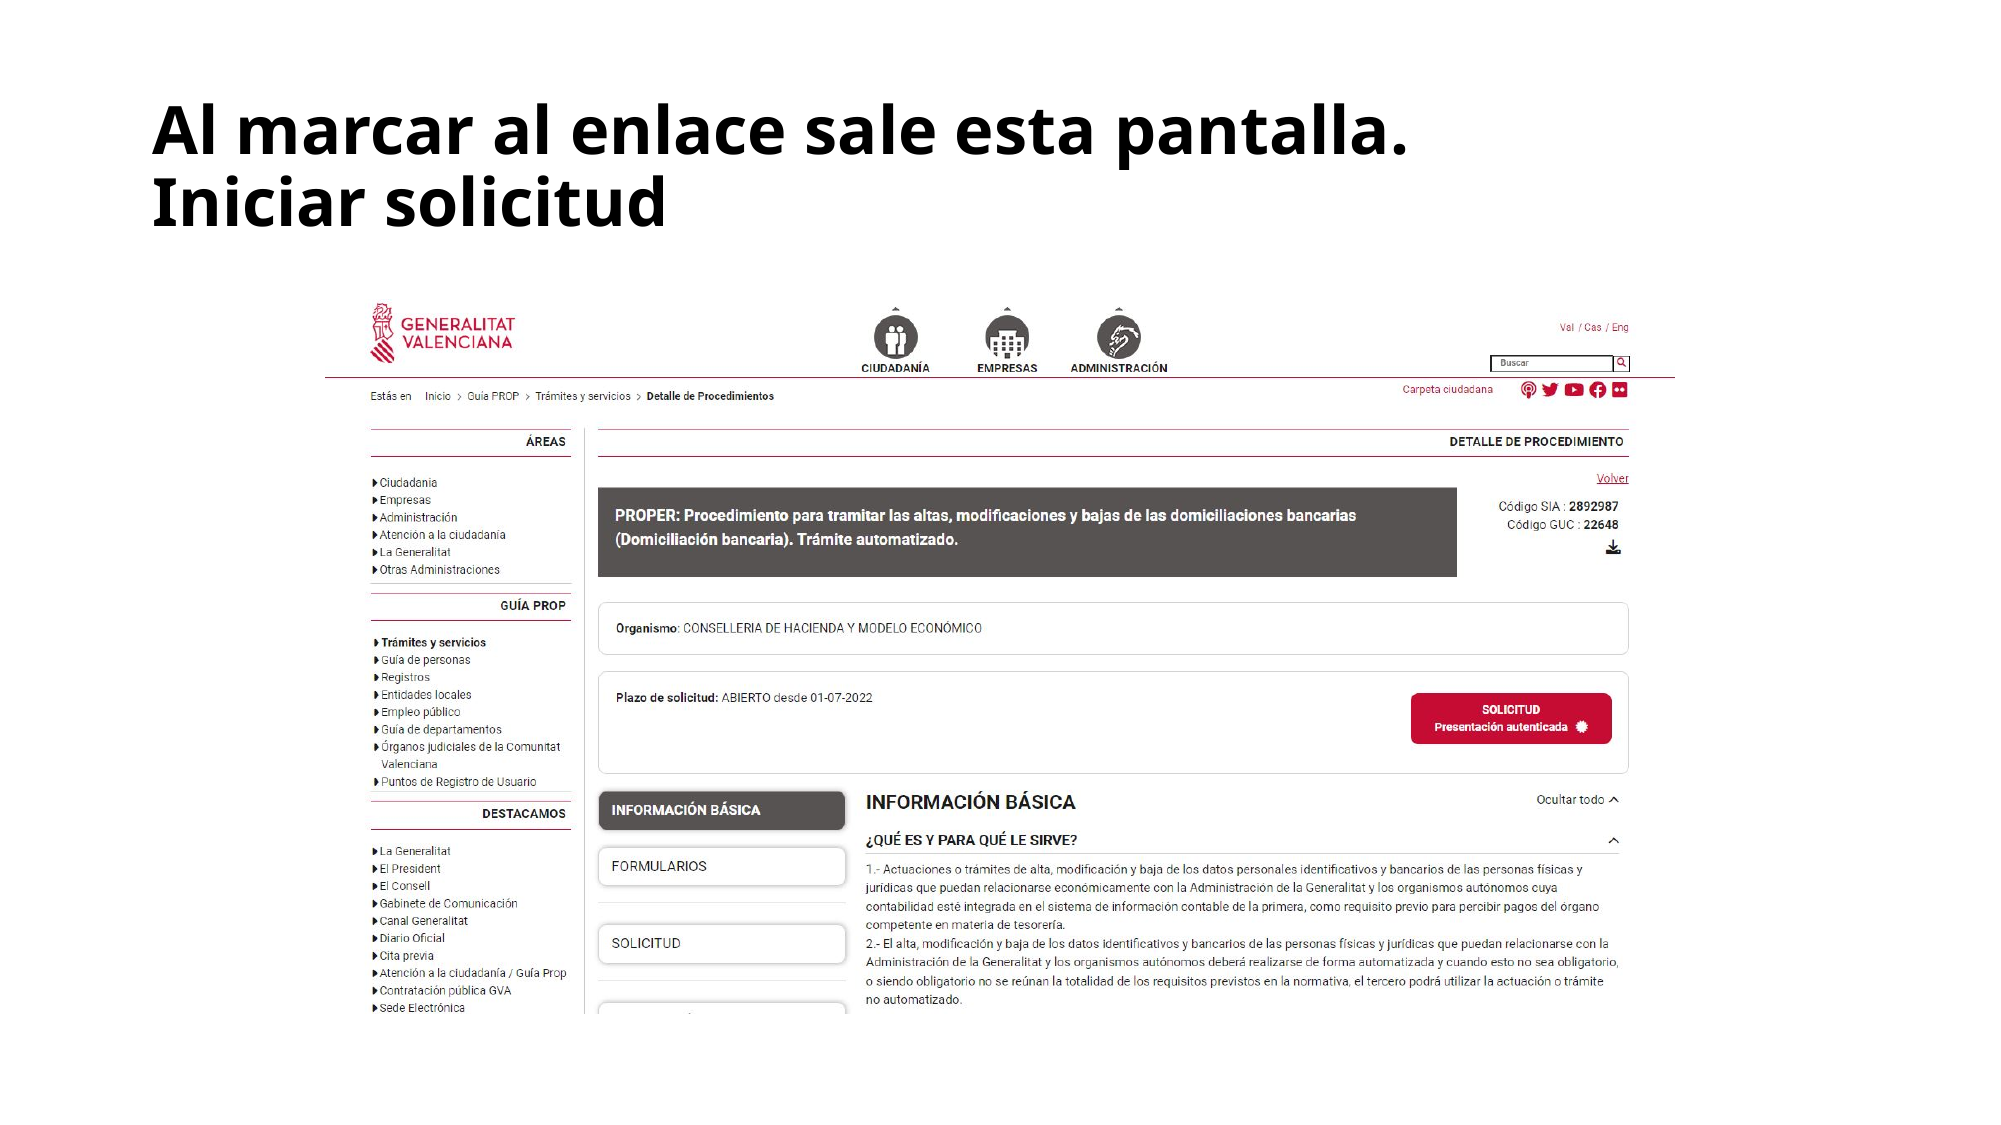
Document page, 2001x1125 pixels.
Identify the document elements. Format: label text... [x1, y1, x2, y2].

title Al marcar al enlace sale esta pantalla. Iniciar solicitud [137, 59, 1863, 278]
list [325, 299, 1675, 1014]
